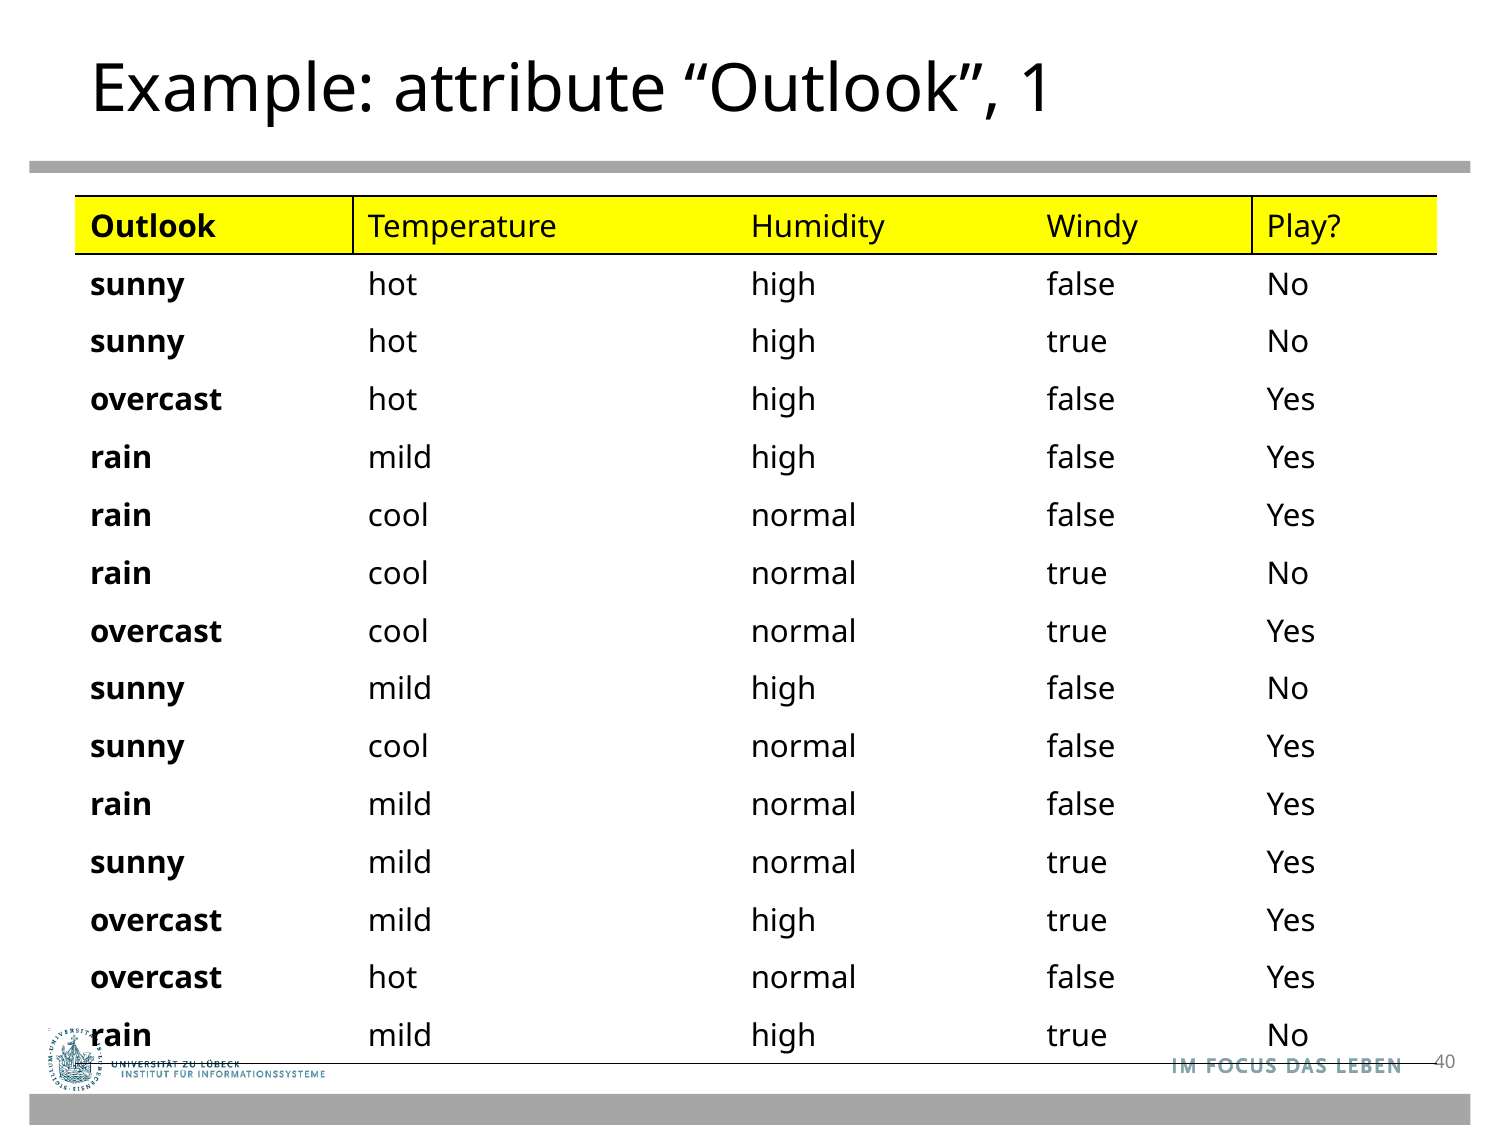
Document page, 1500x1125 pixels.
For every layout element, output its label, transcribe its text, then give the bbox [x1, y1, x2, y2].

table_cell mild [353, 659, 736, 717]
table_cell Yes [1252, 428, 1437, 485]
table_cell rain [75, 1006, 353, 1063]
table_cell No [1252, 255, 1437, 312]
table_cell high [736, 659, 1032, 717]
table_cell hot [353, 255, 736, 312]
table_header Outlook [75, 197, 352, 253]
table_cell cool [353, 717, 736, 774]
title Example: attribute “Outlook”, 1 [75, 37, 1438, 188]
table_cell mild [353, 428, 736, 485]
table_cell rain [75, 774, 353, 832]
table_cell high [736, 312, 1032, 370]
table_header Temperature [354, 197, 736, 253]
picture [1173, 1064, 1305, 1073]
table_cell mild [353, 890, 736, 948]
table_cell overcast [75, 370, 353, 428]
table_cell high [736, 428, 1032, 485]
table_cell sunny [75, 255, 353, 312]
table_cell false [1032, 948, 1252, 1006]
table_cell true [1032, 832, 1252, 890]
table_cell cool [353, 485, 736, 543]
table_cell normal [736, 485, 1032, 543]
table_cell high [736, 1006, 1032, 1063]
table_cell false [1032, 255, 1252, 312]
table_cell Yes [1252, 717, 1437, 774]
table_cell sunny [75, 659, 353, 717]
table_cell Yes [1252, 890, 1437, 948]
table_cell false [1032, 774, 1252, 832]
table_cell No [1252, 543, 1437, 601]
table_cell cool [353, 601, 736, 659]
table_cell Yes [1252, 948, 1437, 1006]
table_cell overcast [75, 890, 353, 948]
table_cell rain [75, 543, 353, 601]
table_cell hot [353, 312, 736, 370]
table_cell Yes [1252, 601, 1437, 659]
table_cell sunny [75, 312, 353, 370]
table_cell normal [736, 948, 1032, 1006]
table_cell true [1032, 1006, 1252, 1063]
table_cell No [1252, 1006, 1437, 1063]
table_cell high [736, 890, 1032, 948]
table_cell normal [736, 601, 1032, 659]
table_cell false [1032, 717, 1252, 774]
slide_number 40 [1305, 1050, 1471, 1083]
table_cell sunny [75, 717, 353, 774]
table_cell mild [353, 774, 736, 832]
table_cell high [736, 370, 1032, 428]
table_cell true [1032, 890, 1252, 948]
table_cell No [1252, 659, 1437, 717]
table_header Humidity [736, 197, 1032, 253]
table_cell false [1032, 659, 1252, 717]
table_cell overcast [75, 948, 353, 1006]
table_cell Yes [1252, 370, 1437, 428]
table_header Play? [1253, 197, 1437, 253]
table_cell normal [736, 832, 1032, 890]
table_cell false [1032, 485, 1252, 543]
table_cell false [1032, 428, 1252, 485]
table_cell sunny [75, 832, 353, 890]
table_cell cool [353, 543, 736, 601]
table_cell rain [75, 428, 353, 485]
table_cell true [1032, 543, 1252, 601]
table_header Windy [1032, 197, 1251, 253]
table_cell mild [353, 1006, 736, 1063]
table_cell rain [75, 485, 353, 543]
table_cell No [1252, 312, 1437, 370]
table_cell true [1032, 601, 1252, 659]
table_cell Yes [1252, 832, 1437, 890]
table_cell true [1032, 312, 1252, 370]
table_cell Yes [1252, 774, 1437, 832]
table_cell normal [736, 717, 1032, 774]
table_cell hot [353, 948, 736, 1006]
table_cell false [1032, 370, 1252, 428]
table_cell overcast [75, 601, 353, 659]
table_cell normal [736, 774, 1032, 832]
table_cell hot [353, 370, 736, 428]
table_cell mild [353, 832, 736, 890]
table_cell high [736, 255, 1032, 312]
table_cell Yes [1252, 485, 1437, 543]
table_cell normal [736, 543, 1032, 601]
